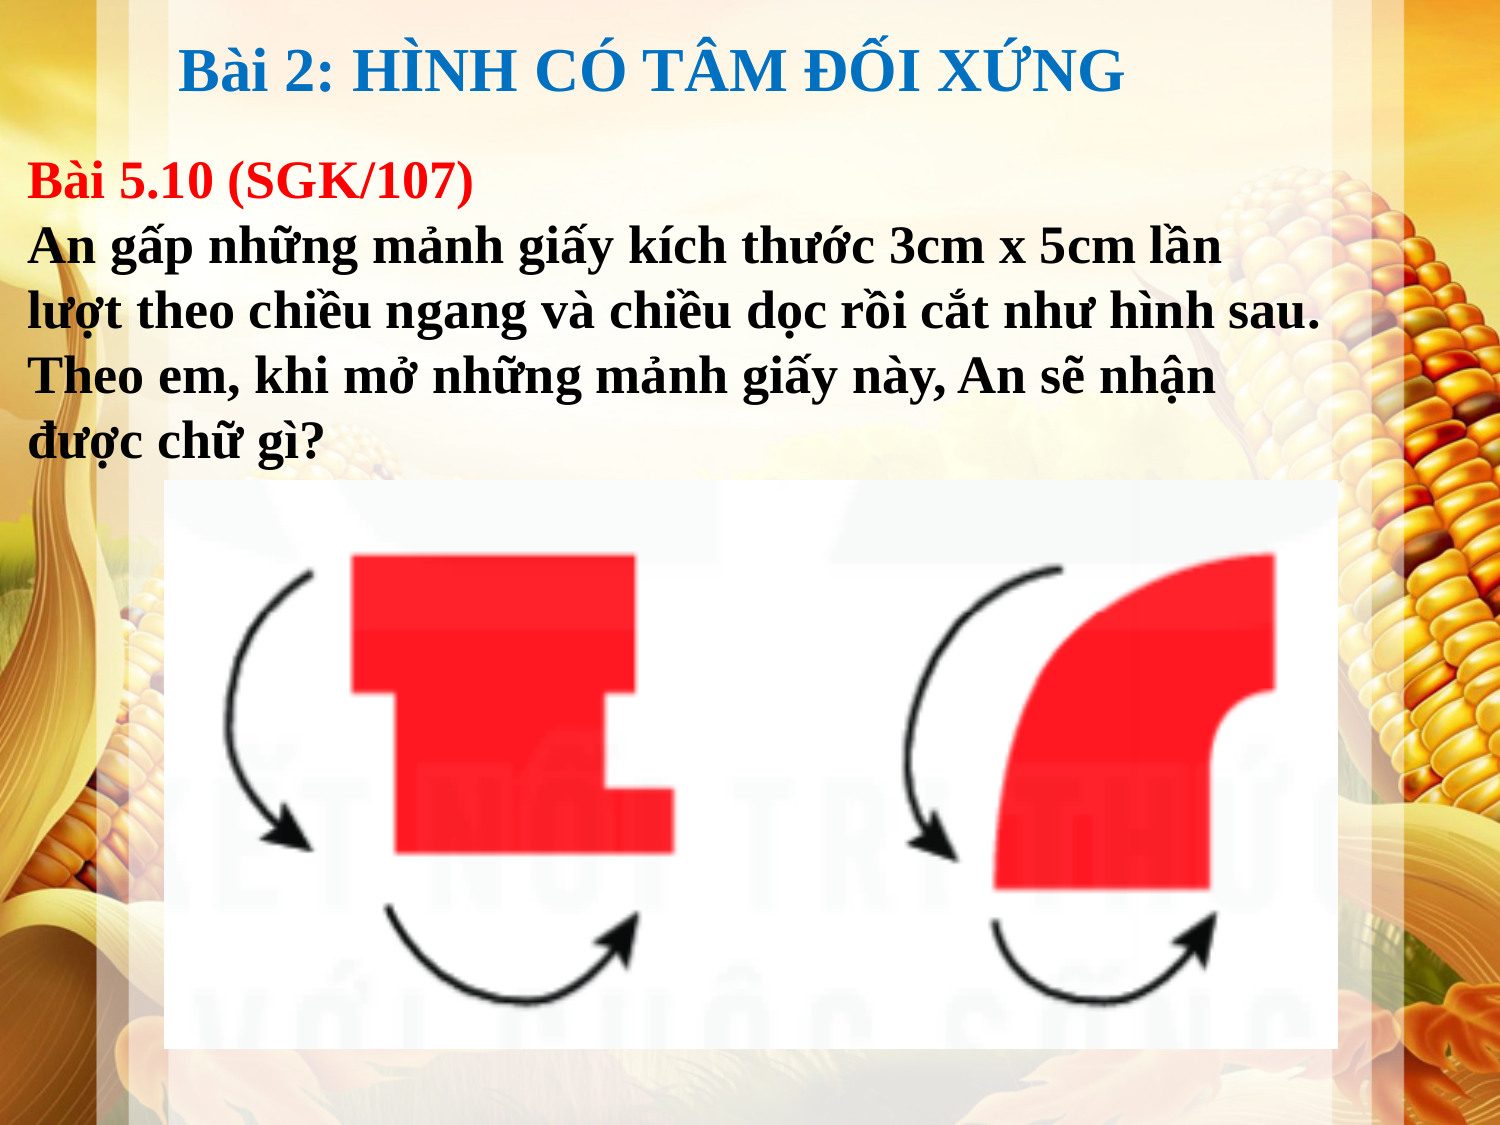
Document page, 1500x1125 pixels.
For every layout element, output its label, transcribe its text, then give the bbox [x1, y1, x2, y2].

picture [0, 0, 1500, 1125]
text_box Bài 2: HÌNH CÓ TÂM ĐỐI XỨNG [163, 21, 1289, 112]
text_box Bài 5.10 (SGK/107) An gấp những mảnh giấy kích thước 3cm x 5cm lần lượt theo chiều ngang và chiều dọc rồi cắt như hình sau. Theo em, khi mở những mảnh giấy này, An sẽ nhận được chữ gì? [12, 137, 1338, 477]
